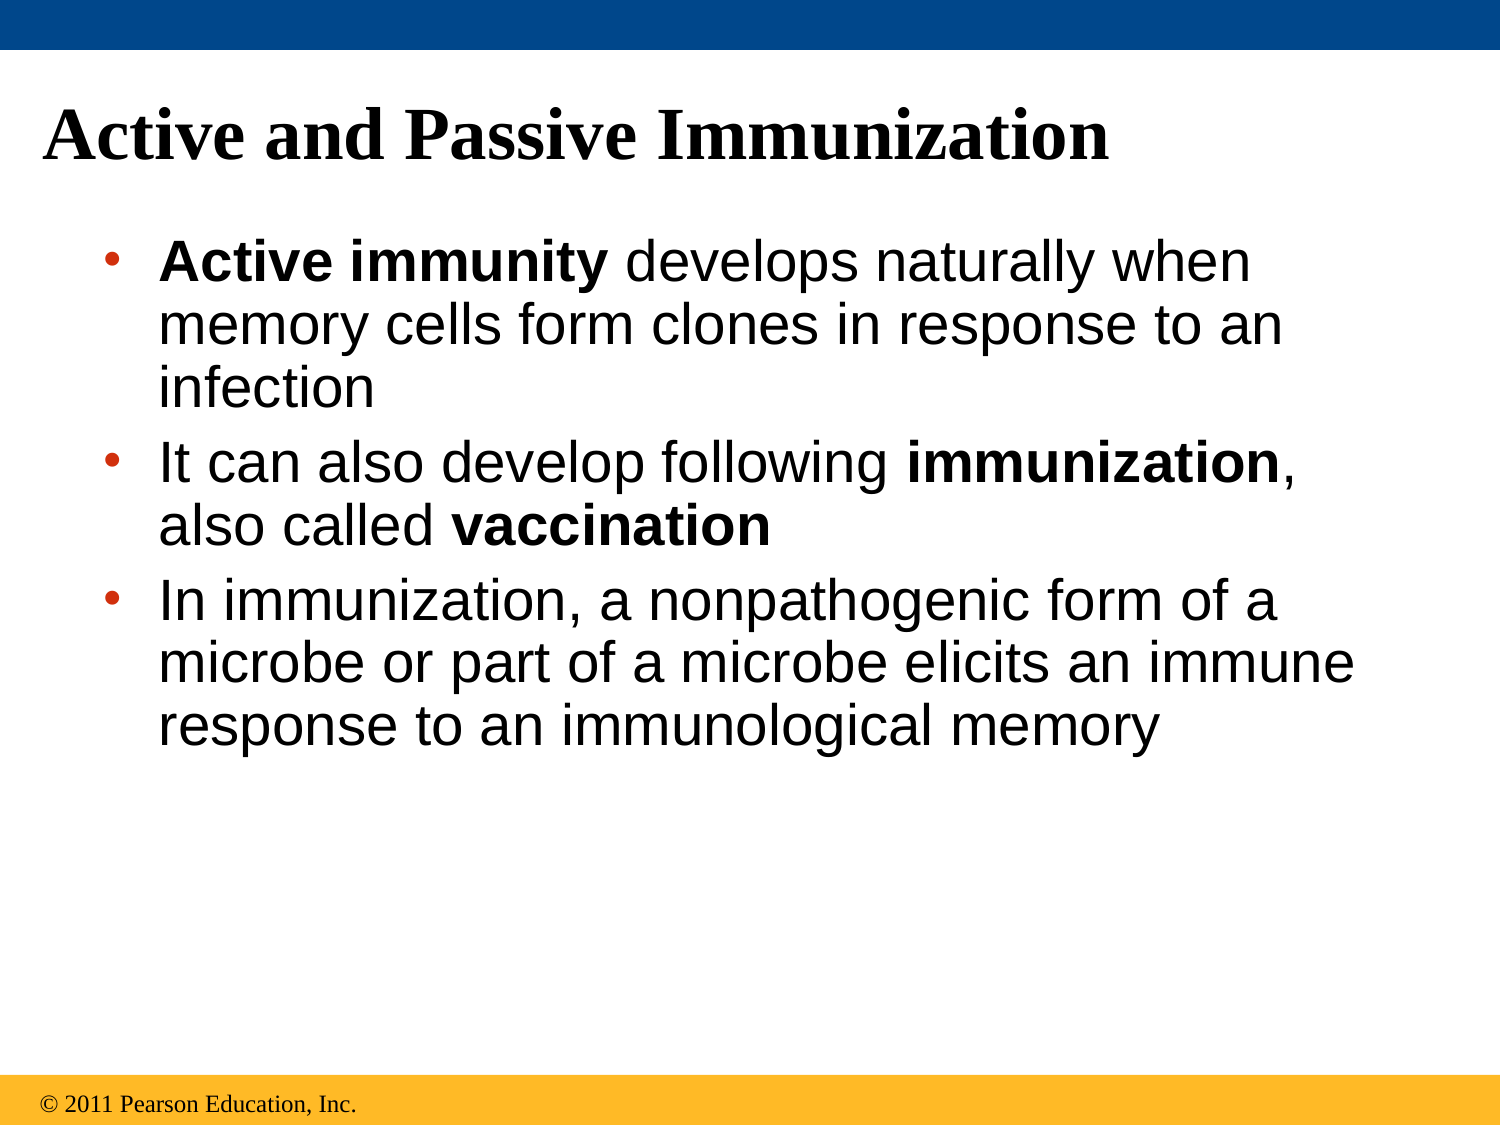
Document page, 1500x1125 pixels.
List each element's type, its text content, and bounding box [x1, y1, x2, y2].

title Active and Passive Immunization [26, 50, 1303, 224]
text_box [0, 1074, 1500, 1125]
text_box [0, 0, 1500, 50]
list Active immunity develops naturally when memory cells form clones in response to an infection It can also develop following immunization, also called vaccination In immunization, a nonpathogenic form of a microbe or part of a microbe elicits an immune response to an immunological memory [87, 223, 1413, 826]
